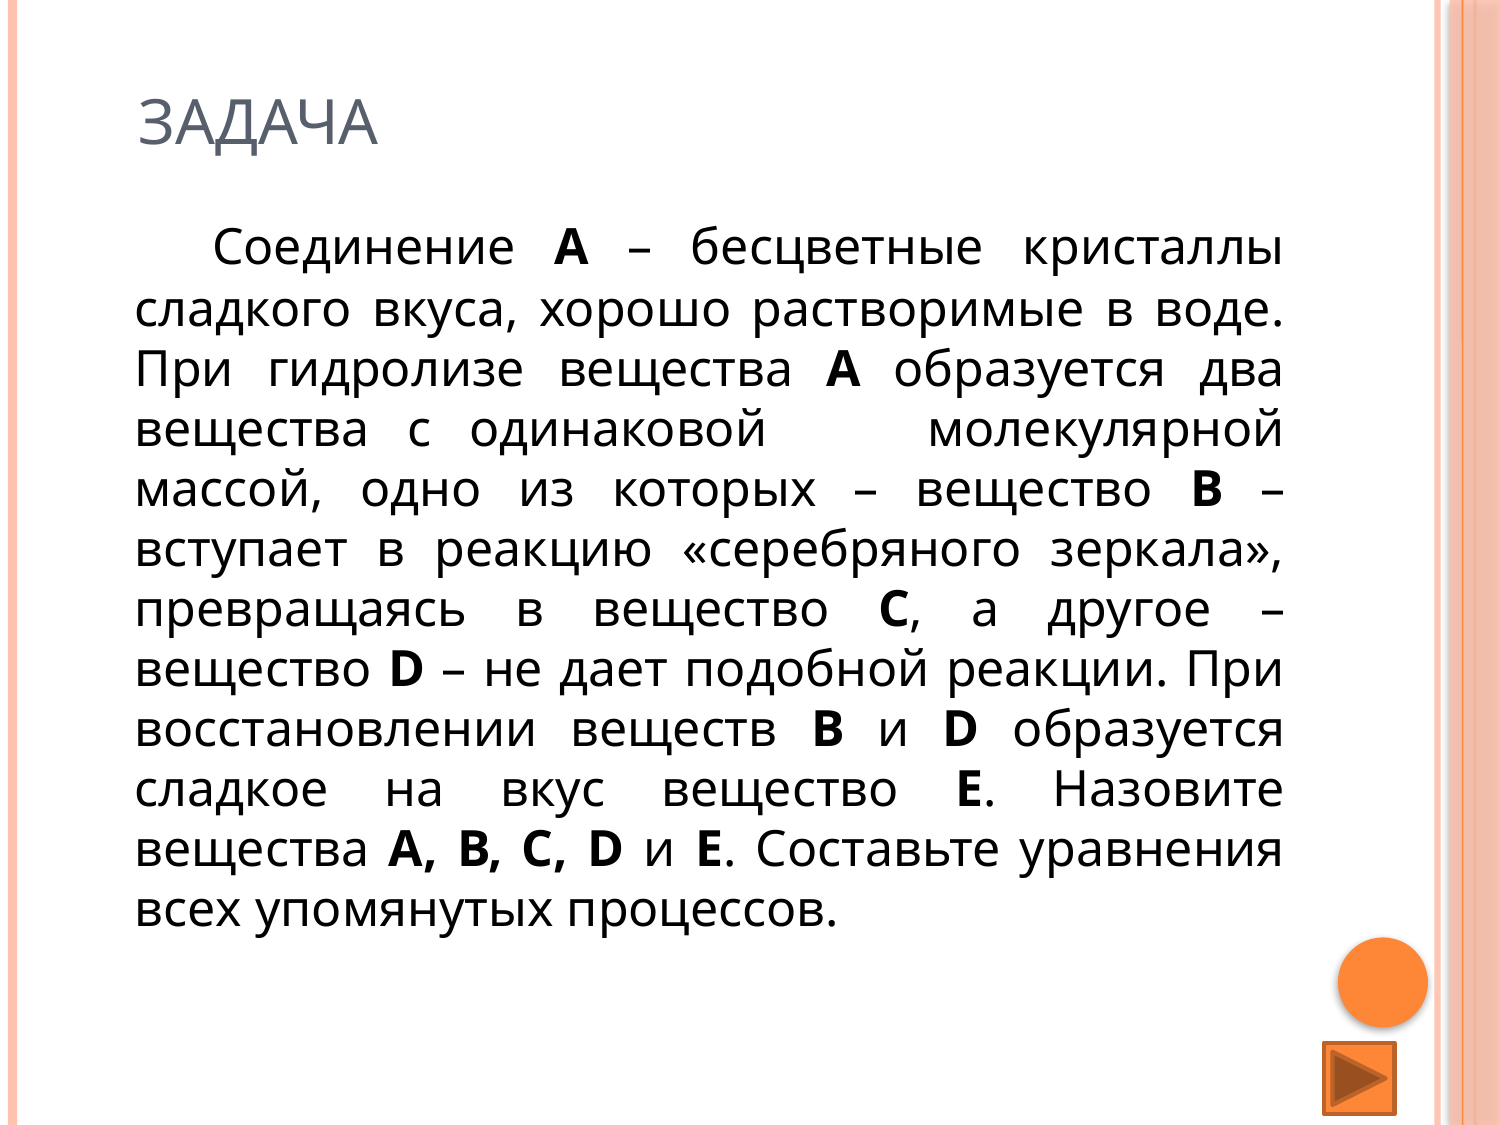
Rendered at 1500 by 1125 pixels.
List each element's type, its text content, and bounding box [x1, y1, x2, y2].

title Задача [75, 45, 1300, 164]
text_box [1322, 1041, 1397, 1116]
list Соединение А – бесцветные кристаллы сладкого вкуса, хорошо растворимые в воде. При гидролизе вещества А образуется два вещества с одинаковой молекулярной массой, одно из которых – вещество В – вступает в реакцию «серебряного зеркала», превращаясь в вещество С, а другое – вещество D – не дает подобной реакции. При восстановлении веществ В и D образуется сладкое на вкус вещество Е. Назовите вещества А, В, С, D и Е. Составьте уравнения всех упомянутых процессов. [75, 199, 1300, 1079]
